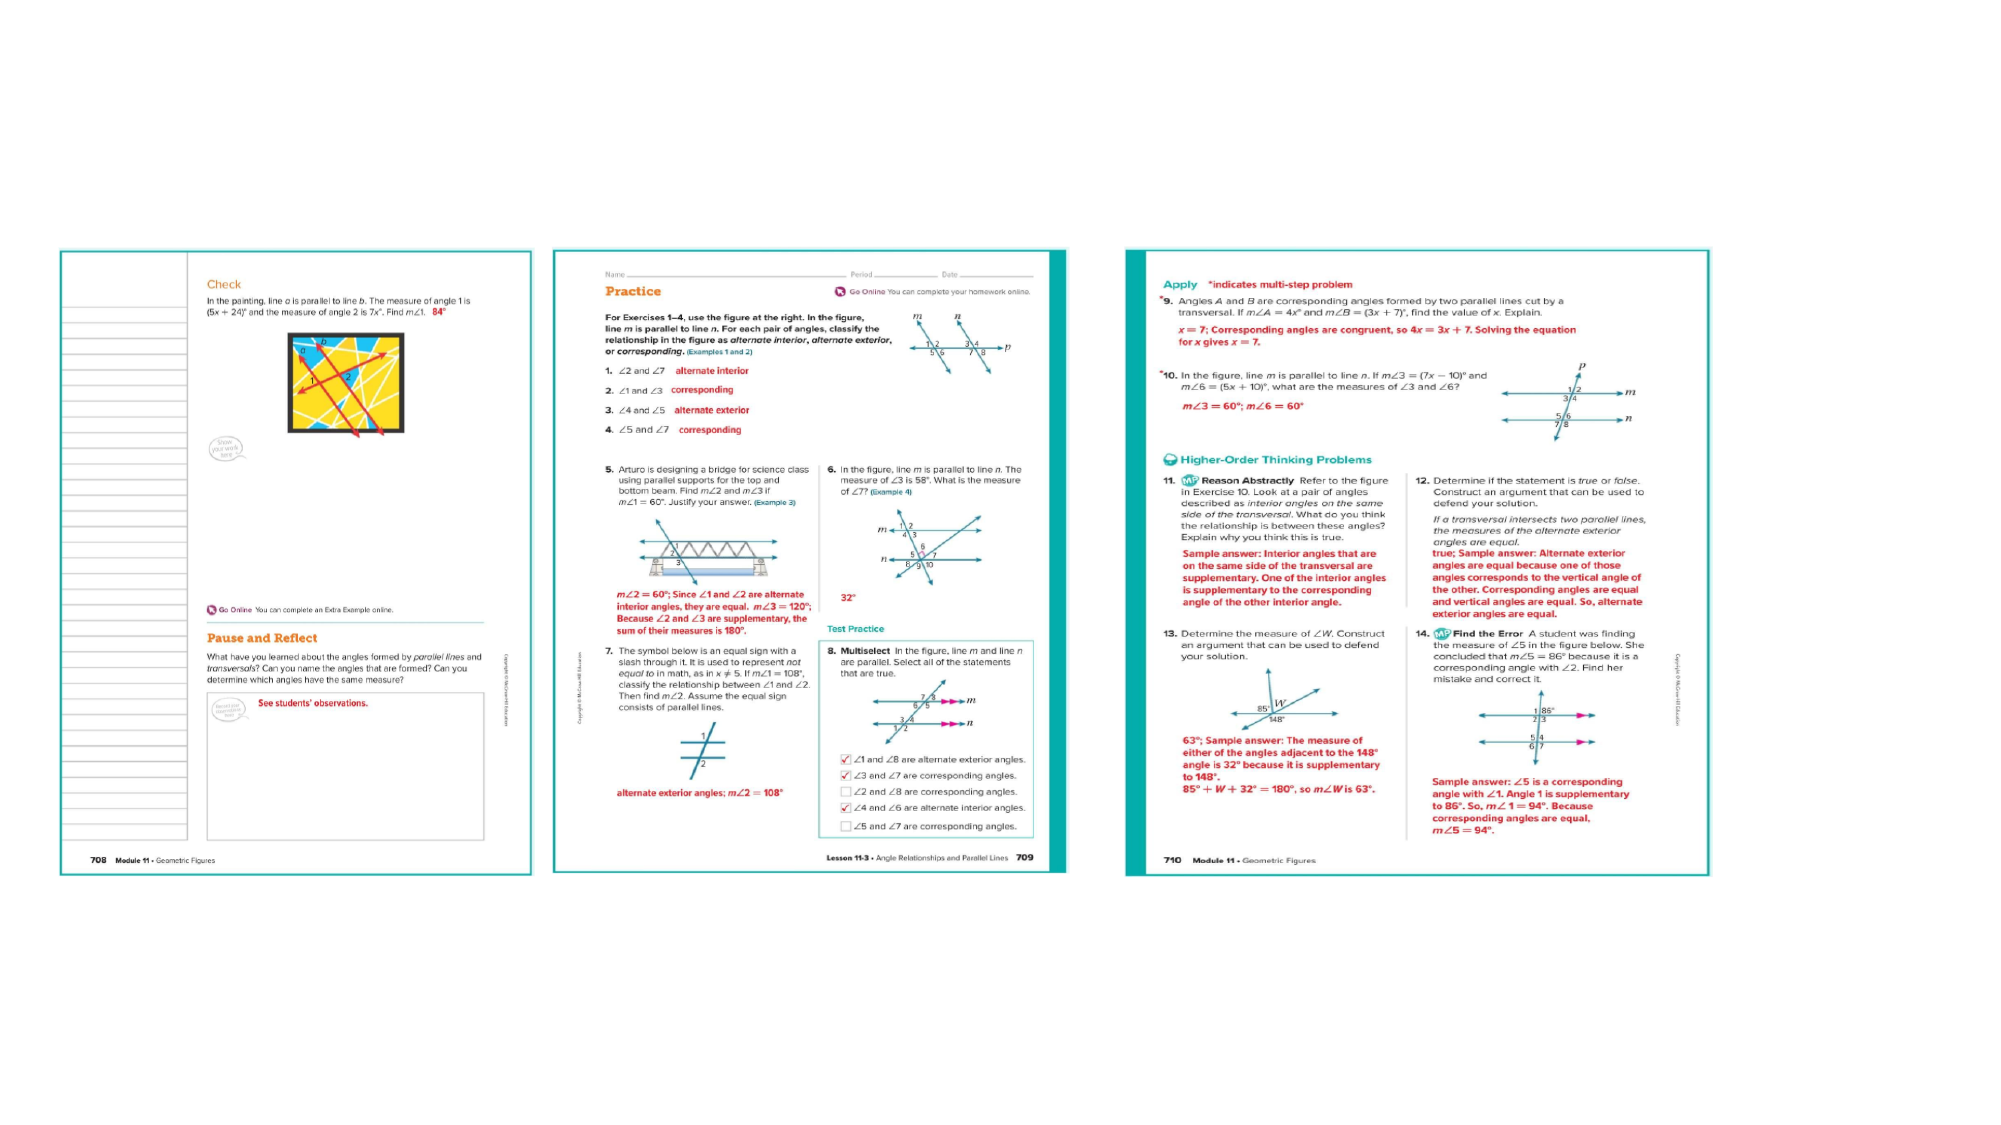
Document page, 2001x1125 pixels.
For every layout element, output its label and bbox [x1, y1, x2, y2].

picture [53, 243, 1070, 882]
picture [1112, 243, 1718, 882]
text_box [724, 511, 880, 601]
